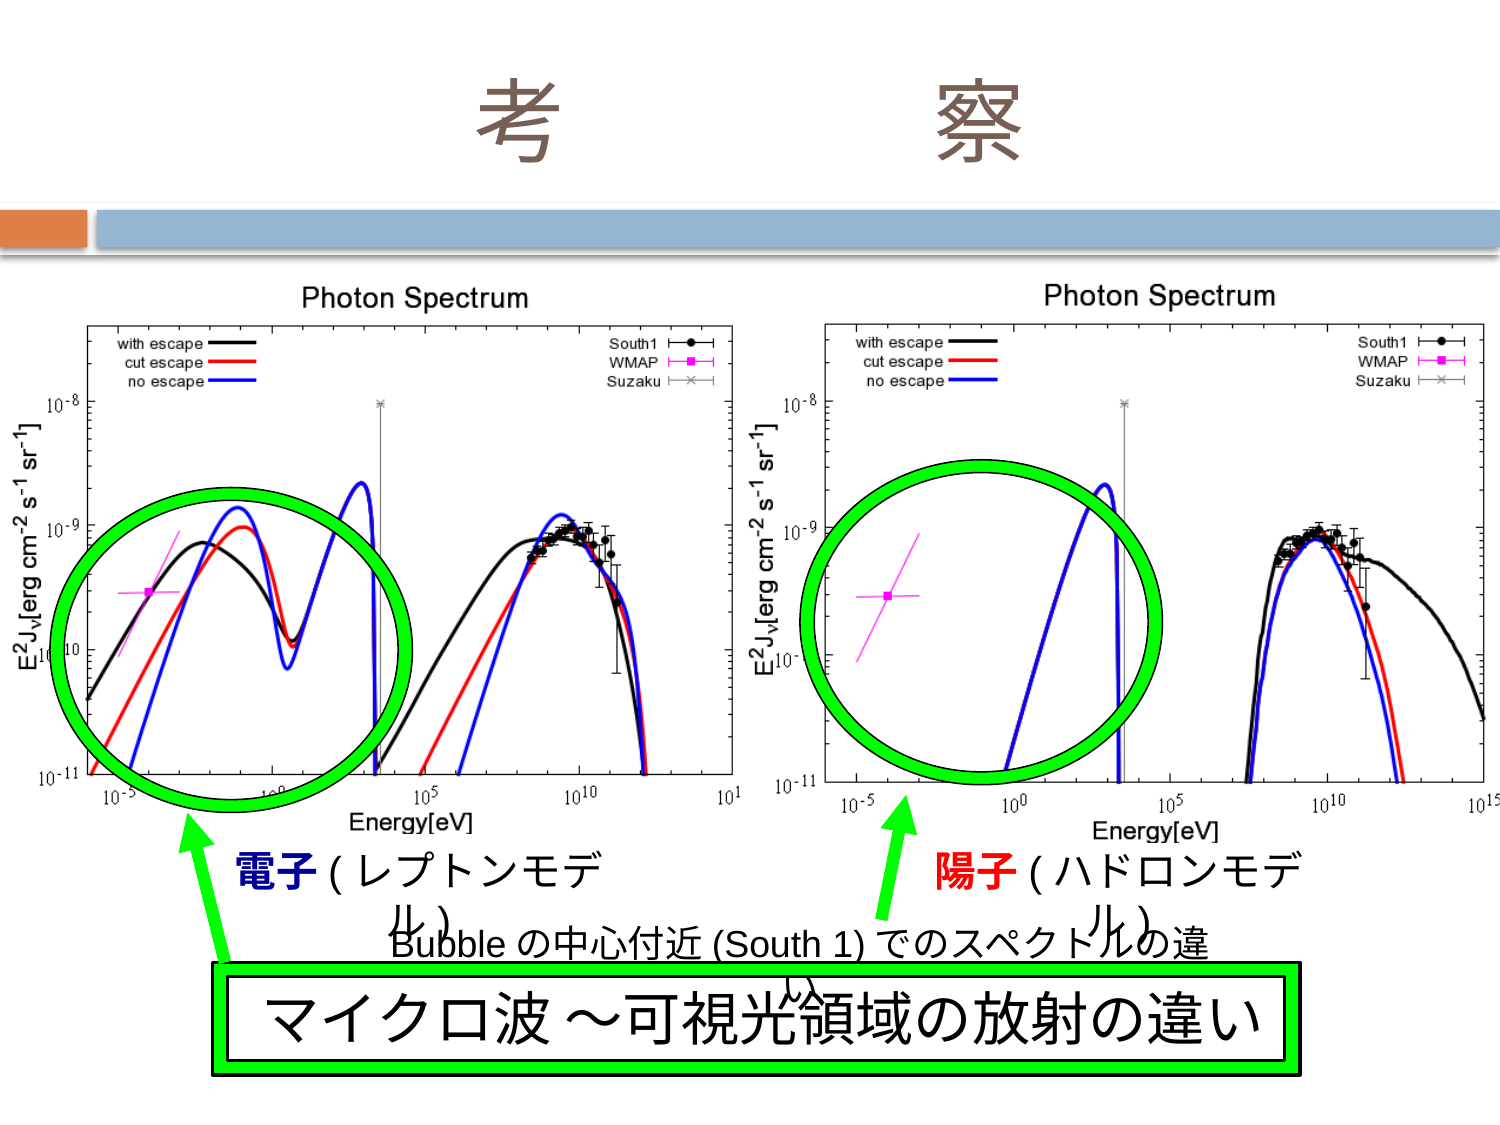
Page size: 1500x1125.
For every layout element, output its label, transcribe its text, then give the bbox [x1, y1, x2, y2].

picture [6, 266, 1500, 843]
text_box 電子(レプトンモデル) [212, 844, 625, 953]
text_box 考 察 [112, 24, 1388, 213]
text_box Bubbleの中心付近(South 1)でのスペクトルの違い [362, 912, 1238, 962]
text_box 陽子(ハドロンモデル) [912, 852, 1325, 953]
text_box マイクロ波 ～可視光領域の放射の違い [237, 977, 1284, 1060]
text_box [212, 962, 1300, 1075]
